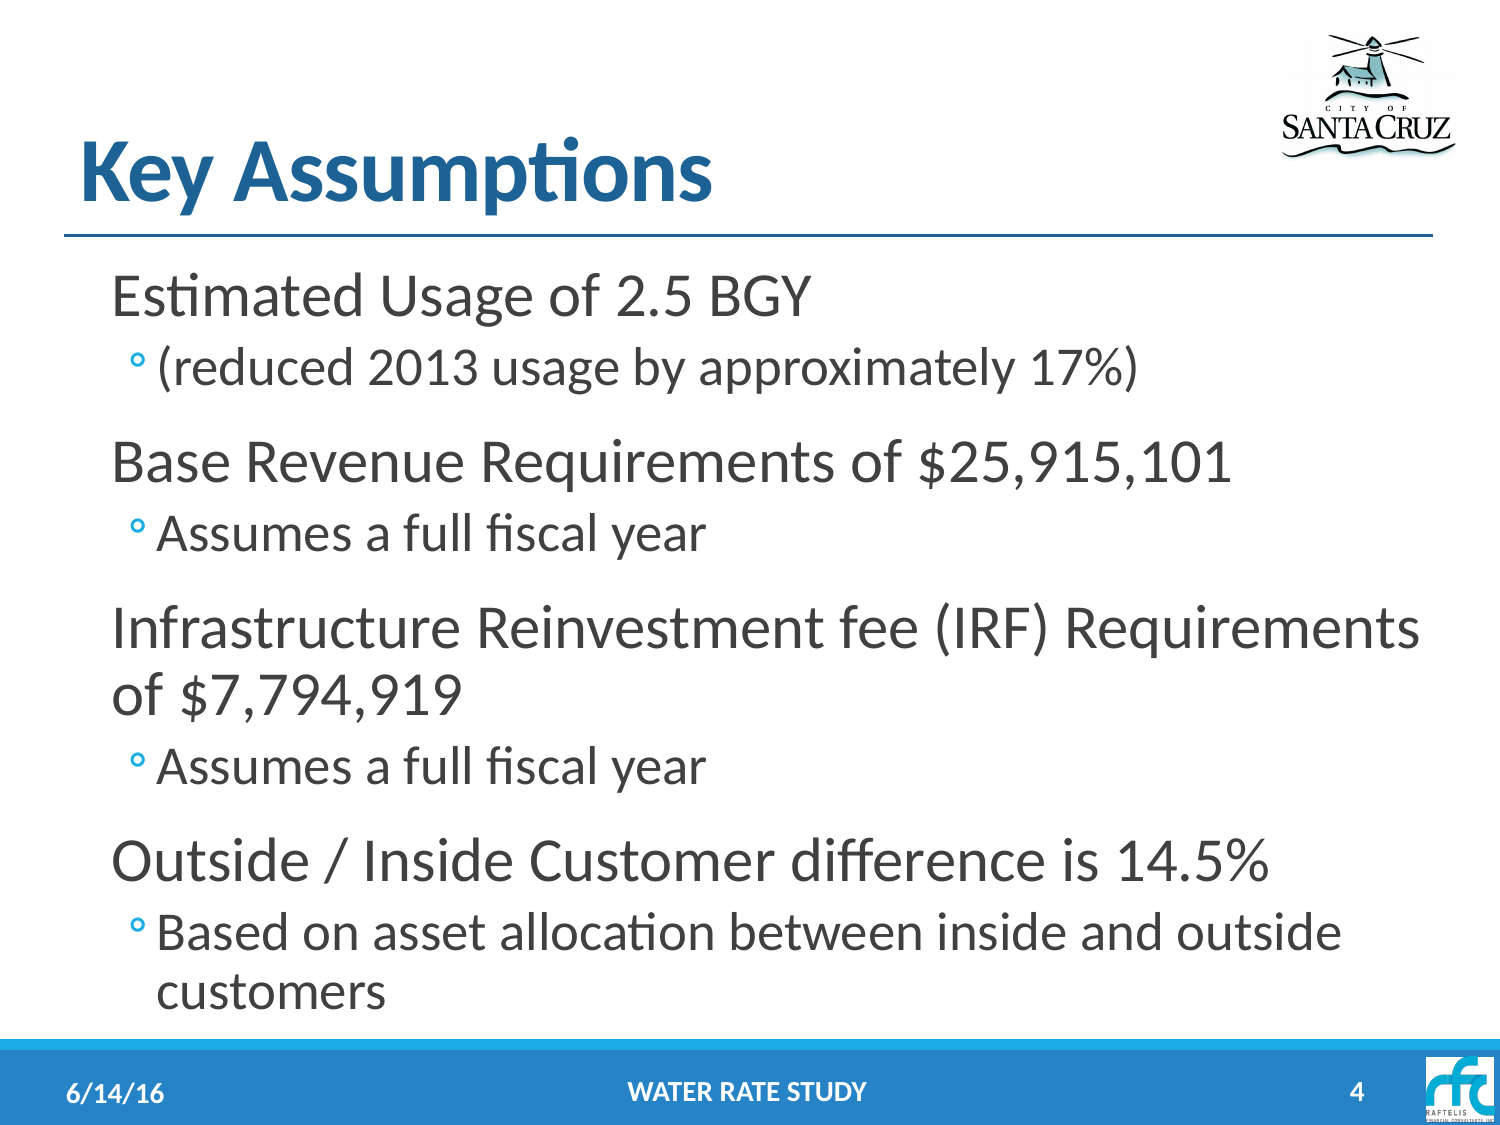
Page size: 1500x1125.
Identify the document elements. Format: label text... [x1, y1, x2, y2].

list Estimated Usage of 2.5 BGY (reduced 2013 usage by approximately 17%) Base Revenue Requirements of $25,915,101 Assumes a full fiscal year Infrastructure Reinvestment fee (IRF) Requirements of $7,794,919 Assumes a full fiscal year Outside / Inside Customer difference is 14.5% Based on asset allocation between inside and outside customers [97, 255, 1487, 1031]
picture [1461, 1056, 1495, 1105]
slide_number 4 [1276, 1059, 1380, 1120]
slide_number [50, 1061, 219, 1122]
picture [1426, 1082, 1495, 1123]
title Key Assumptions [65, 47, 1277, 228]
picture [1426, 1056, 1463, 1087]
footer Water Rate Study [218, 1059, 1276, 1120]
picture [1281, 33, 1457, 161]
